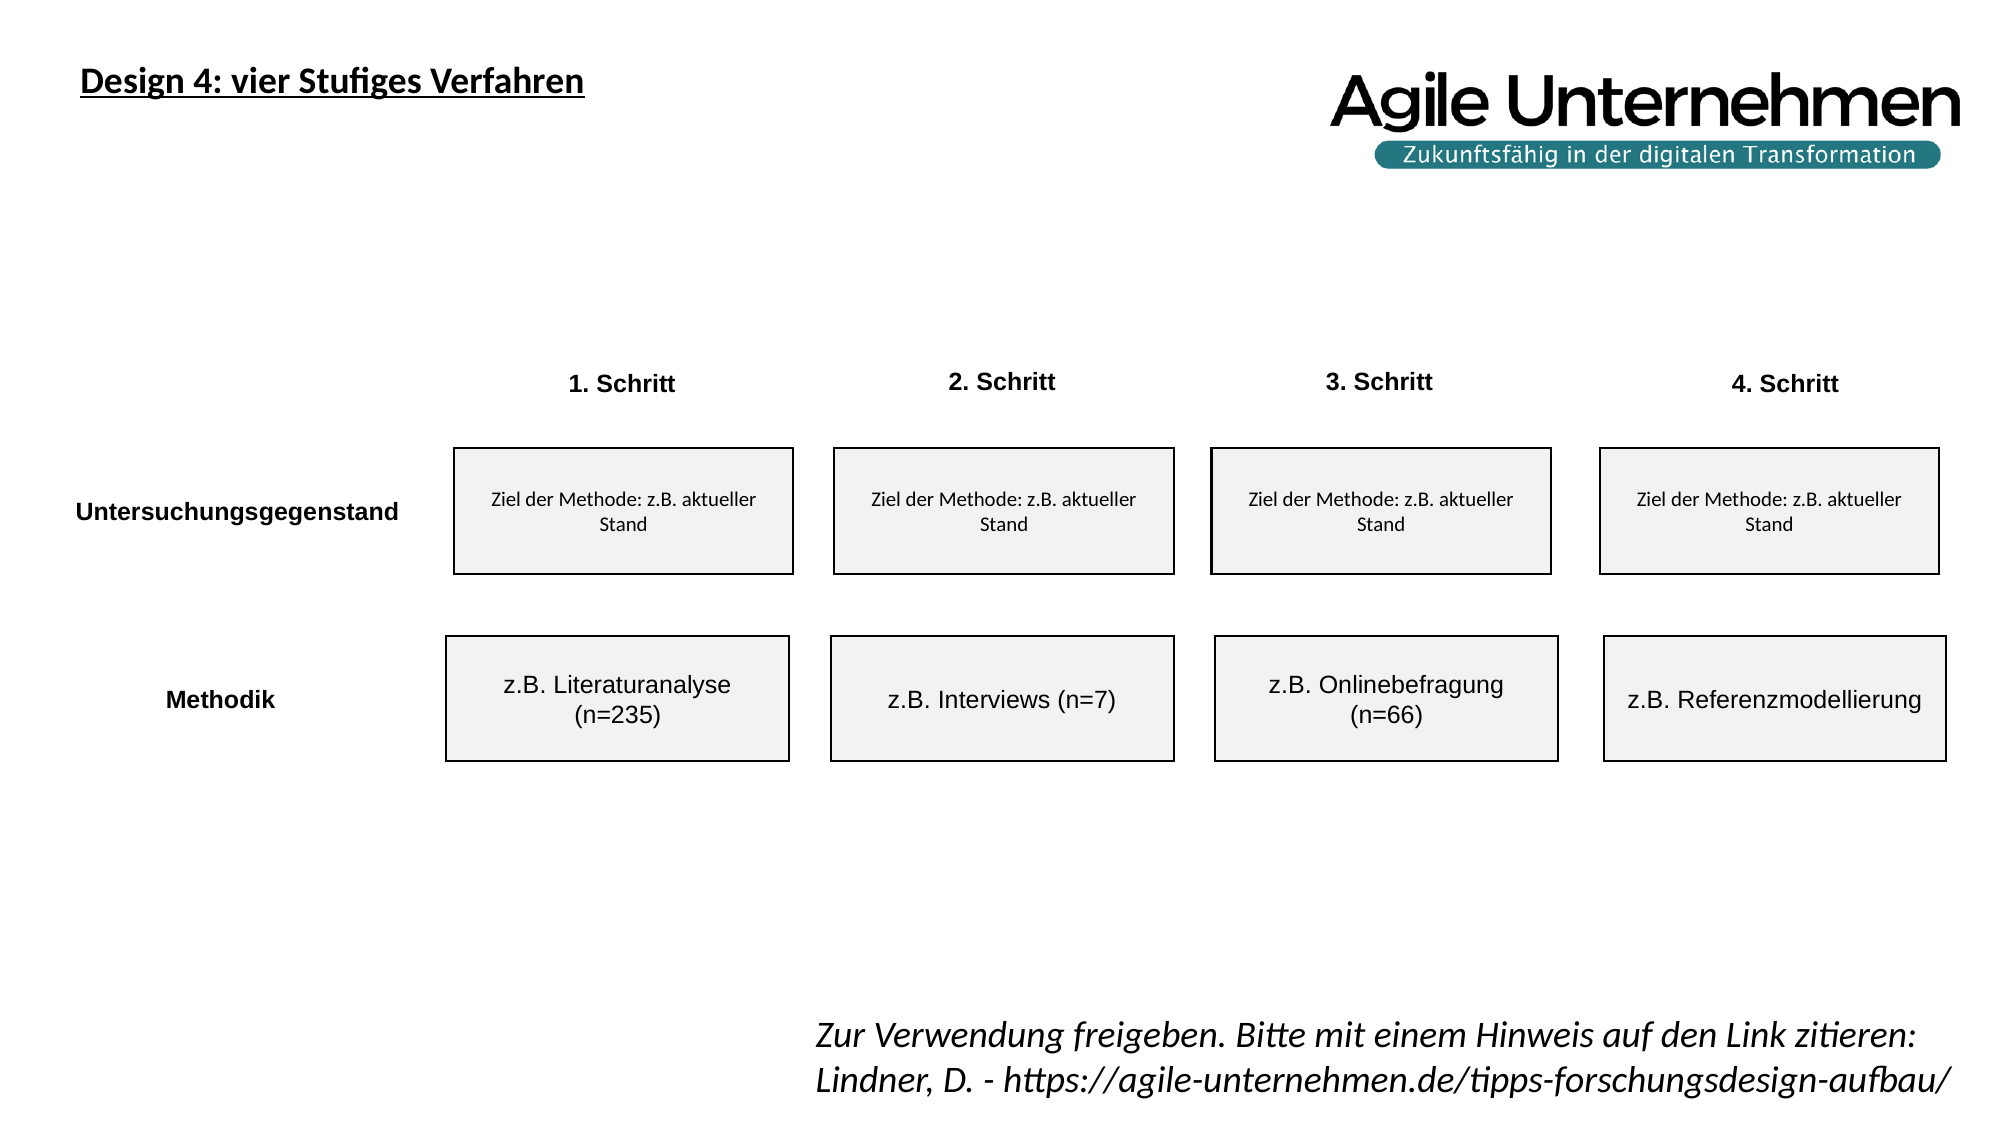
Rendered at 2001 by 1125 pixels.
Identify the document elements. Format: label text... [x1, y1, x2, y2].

text_box Ziel der Methode: z.B. aktueller Stand [1599, 447, 1940, 575]
text_box z.B. Onlinebefragung (n=66) [1214, 635, 1559, 762]
text_box z.B. Interviews (n=7) [830, 635, 1175, 762]
text_box 1. Schritt [553, 360, 691, 406]
text_box Ziel der Methode: z.B. aktueller Stand [833, 447, 1175, 575]
text_box Design 4: vier Stufiges Verfahren [65, 48, 600, 109]
text_box Methodik [150, 675, 291, 721]
text_box 2. Schritt [933, 358, 1071, 403]
text_box z.B. Literaturanalyse (n=235) [445, 635, 790, 762]
picture [1300, 43, 1983, 199]
text_box Untersuchungsgegenstand [60, 488, 415, 533]
text_box Zur Verwendung freigeben. Bitte mit einem Hinweis auf den Link zitieren: Lindner, D. - https://agile-unternehmen.de/tipps-forschungsdesign-aufbau/ [800, 1002, 1967, 1108]
text_box 4. Schritt [1716, 360, 1854, 406]
text_box 3. Schritt [1310, 358, 1448, 403]
text_box Ziel der Methode: z.B. aktueller Stand [1210, 447, 1552, 575]
text_box z.B. Referenzmodellierung [1603, 635, 1947, 762]
text_box Ziel der Methode: z.B. aktueller Stand [453, 447, 794, 575]
